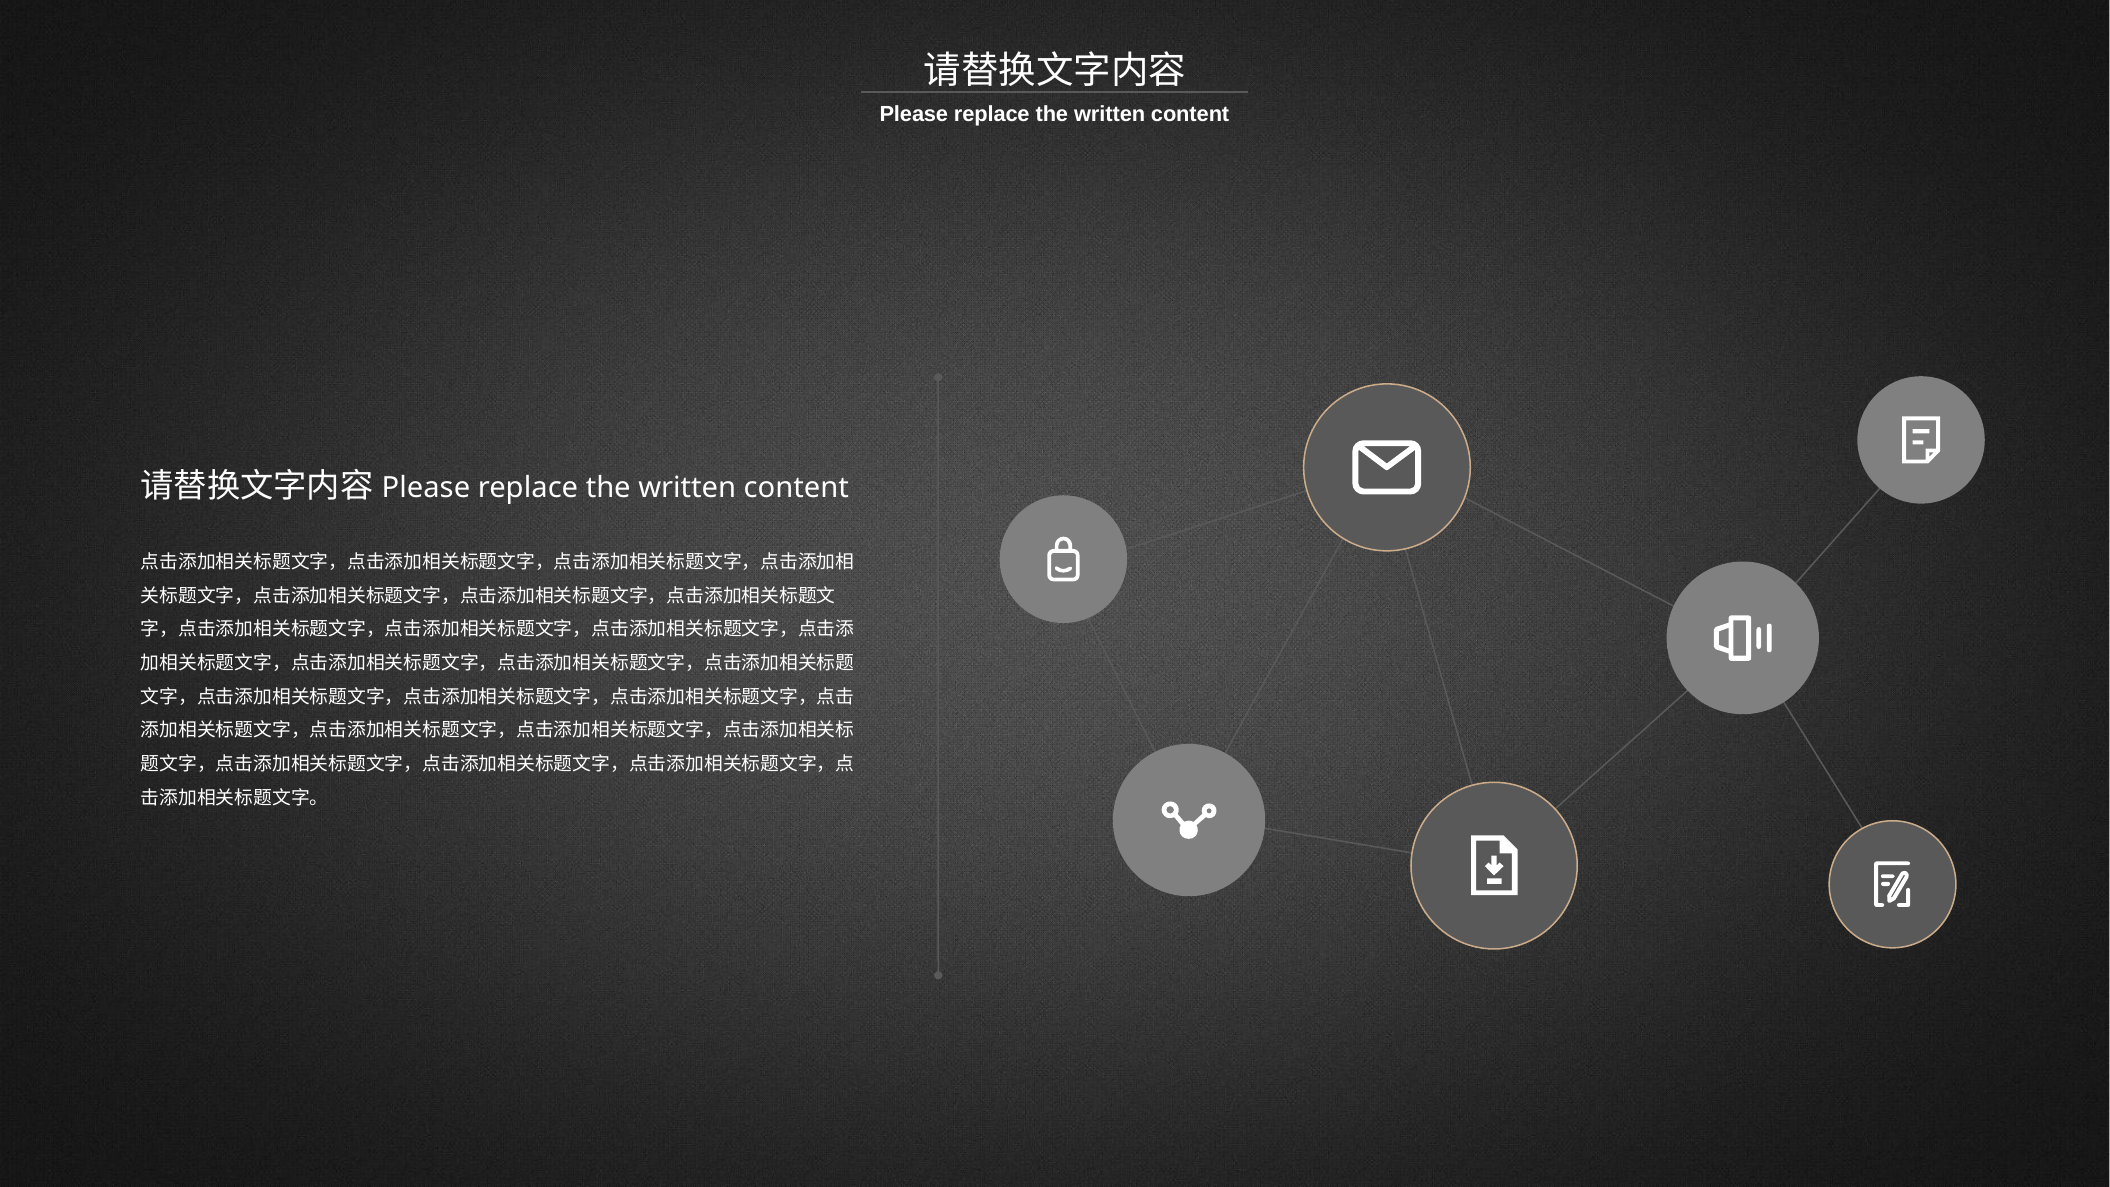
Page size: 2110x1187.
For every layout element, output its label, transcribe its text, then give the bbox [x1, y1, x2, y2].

text_box 请替换文字内容 [908, 39, 1201, 91]
text_box 请替换文字内容Please replace the written content 点击添加相关标题文字，点击添加相关标题文字，点击添加相关标题文字，点击添加相关标题文字，点击添加相关标题文字，点击添加相关标题文字，点击添加相关标题文字，点击添加相关标题文字，点击添加相关标题文字，点击添加相关标题文字，点击添加相关标题文字，点击添加相关标题文字，点击添加相关标题文字，点击添加相关标题文字，点击添加相关标题文字，点击添加相关标题文字，点击添加相关标题文字，点击添加相关标题文字，点击添加相关标题文字，点击添加相关标题文字，点击添加相关标题文字，点击添加相关标题文字，点击添加相关标题文字，点击添加相关标题文字，点击添加相关标题文字。 [140, 444, 855, 809]
text_box 请替换文字内容 [908, 93, 1201, 99]
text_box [1470, 835, 1518, 896]
text_box [1857, 376, 1985, 504]
text_box [999, 495, 1128, 624]
text_box [1352, 440, 1422, 495]
text_box [1303, 383, 1471, 551]
text_box [1829, 820, 1956, 948]
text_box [1047, 536, 1080, 582]
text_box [1713, 615, 1772, 661]
text_box [1112, 743, 1266, 897]
text_box [1666, 561, 1819, 715]
text_box Please replace the written content [864, 93, 1245, 133]
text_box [1874, 861, 1911, 907]
text_box [934, 373, 943, 980]
text_box [1411, 782, 1578, 949]
text_box [1161, 801, 1217, 839]
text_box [1902, 416, 1941, 464]
picture [0, 0, 2110, 1187]
